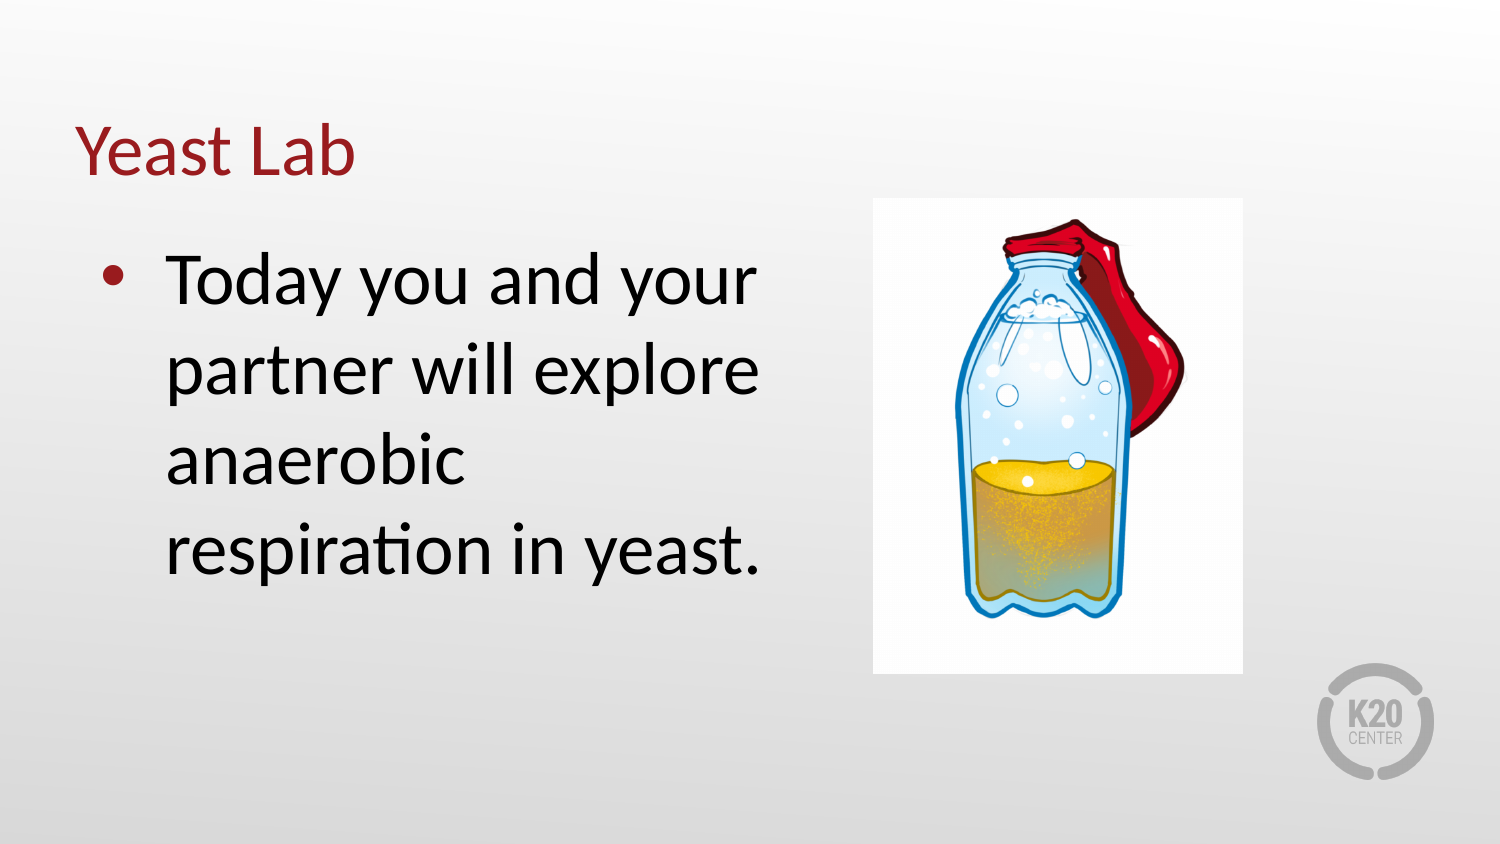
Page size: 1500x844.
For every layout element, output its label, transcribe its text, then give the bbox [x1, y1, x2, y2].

picture [1300, 646, 1451, 797]
picture [872, 198, 1243, 675]
title Yeast Lab [75, 50, 1425, 191]
list Today you and your partner will explore anaerobic respiration in yeast. [75, 214, 817, 808]
